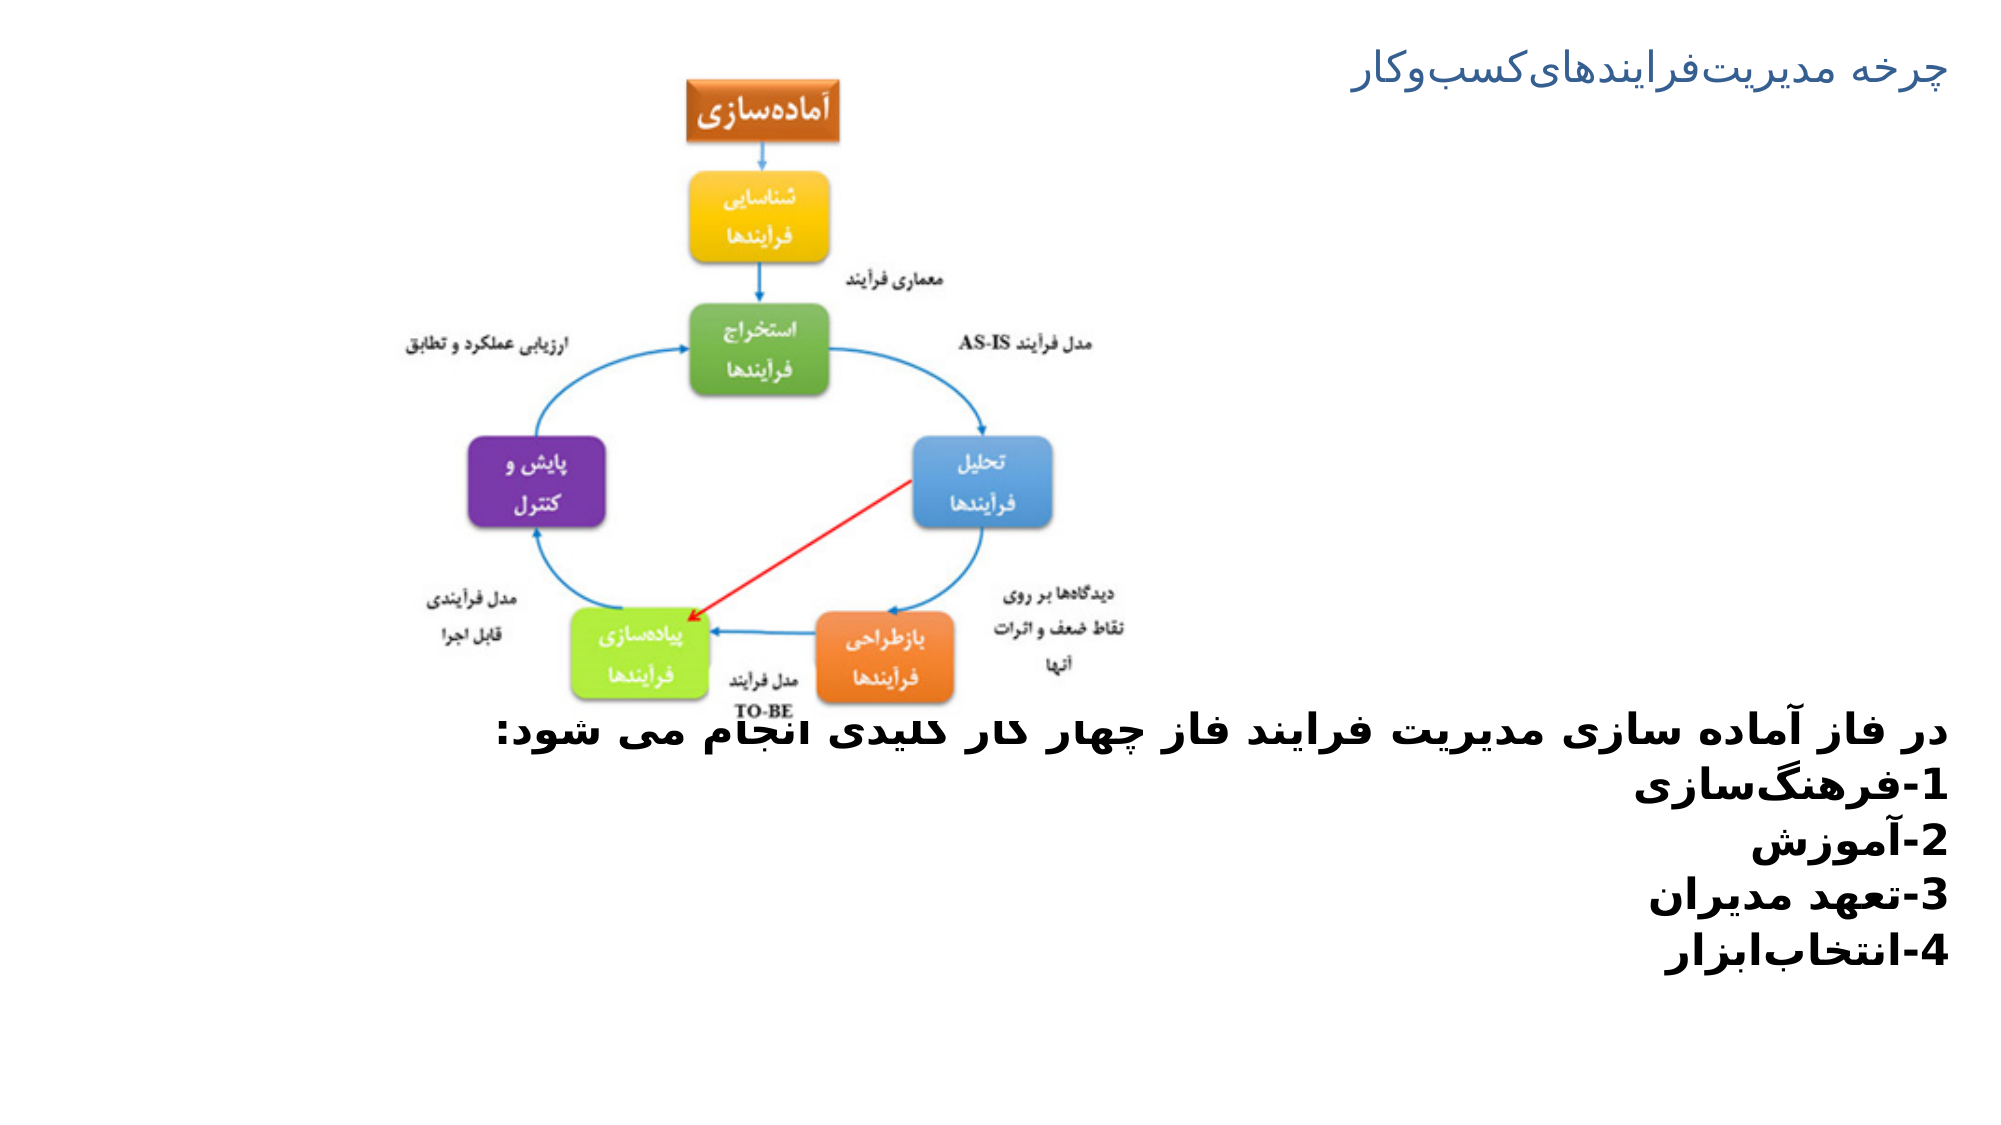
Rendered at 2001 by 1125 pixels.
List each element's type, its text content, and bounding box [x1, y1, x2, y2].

picture [394, 76, 1142, 721]
title چرخه‌ مدیریت‌فرایندهای‌کسب‌و‌کار در فاز آماده سازی مدیریت فرایند فاز چهار کار کلیدی انجام می شود: 1-فرهنگ‌سازی 2-آموزش 3-تعهد ‌مدیران‌ 4-انتخاب‌ابزار [61, 28, 1966, 1100]
